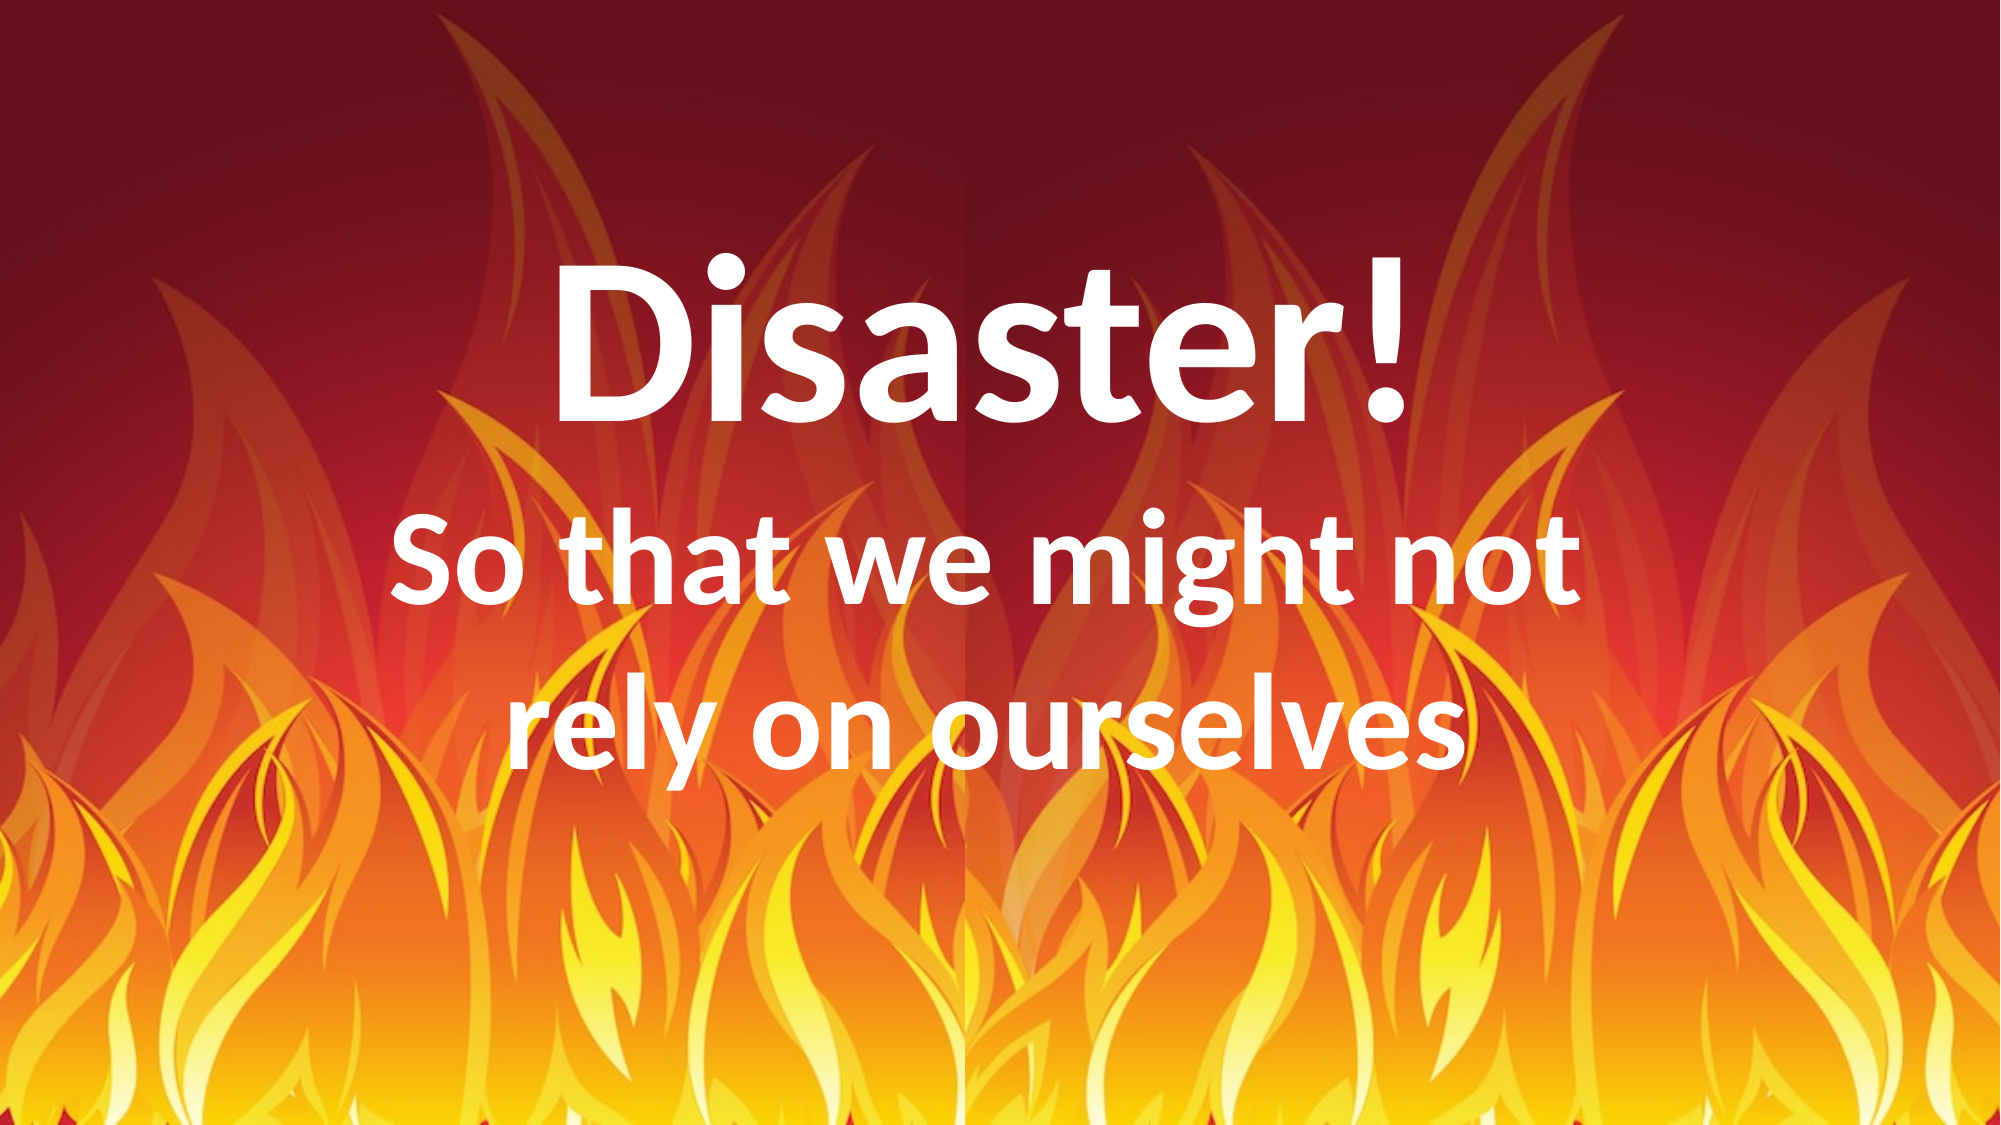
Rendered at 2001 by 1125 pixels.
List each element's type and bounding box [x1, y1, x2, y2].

text_box [0, 0, 2000, 1125]
